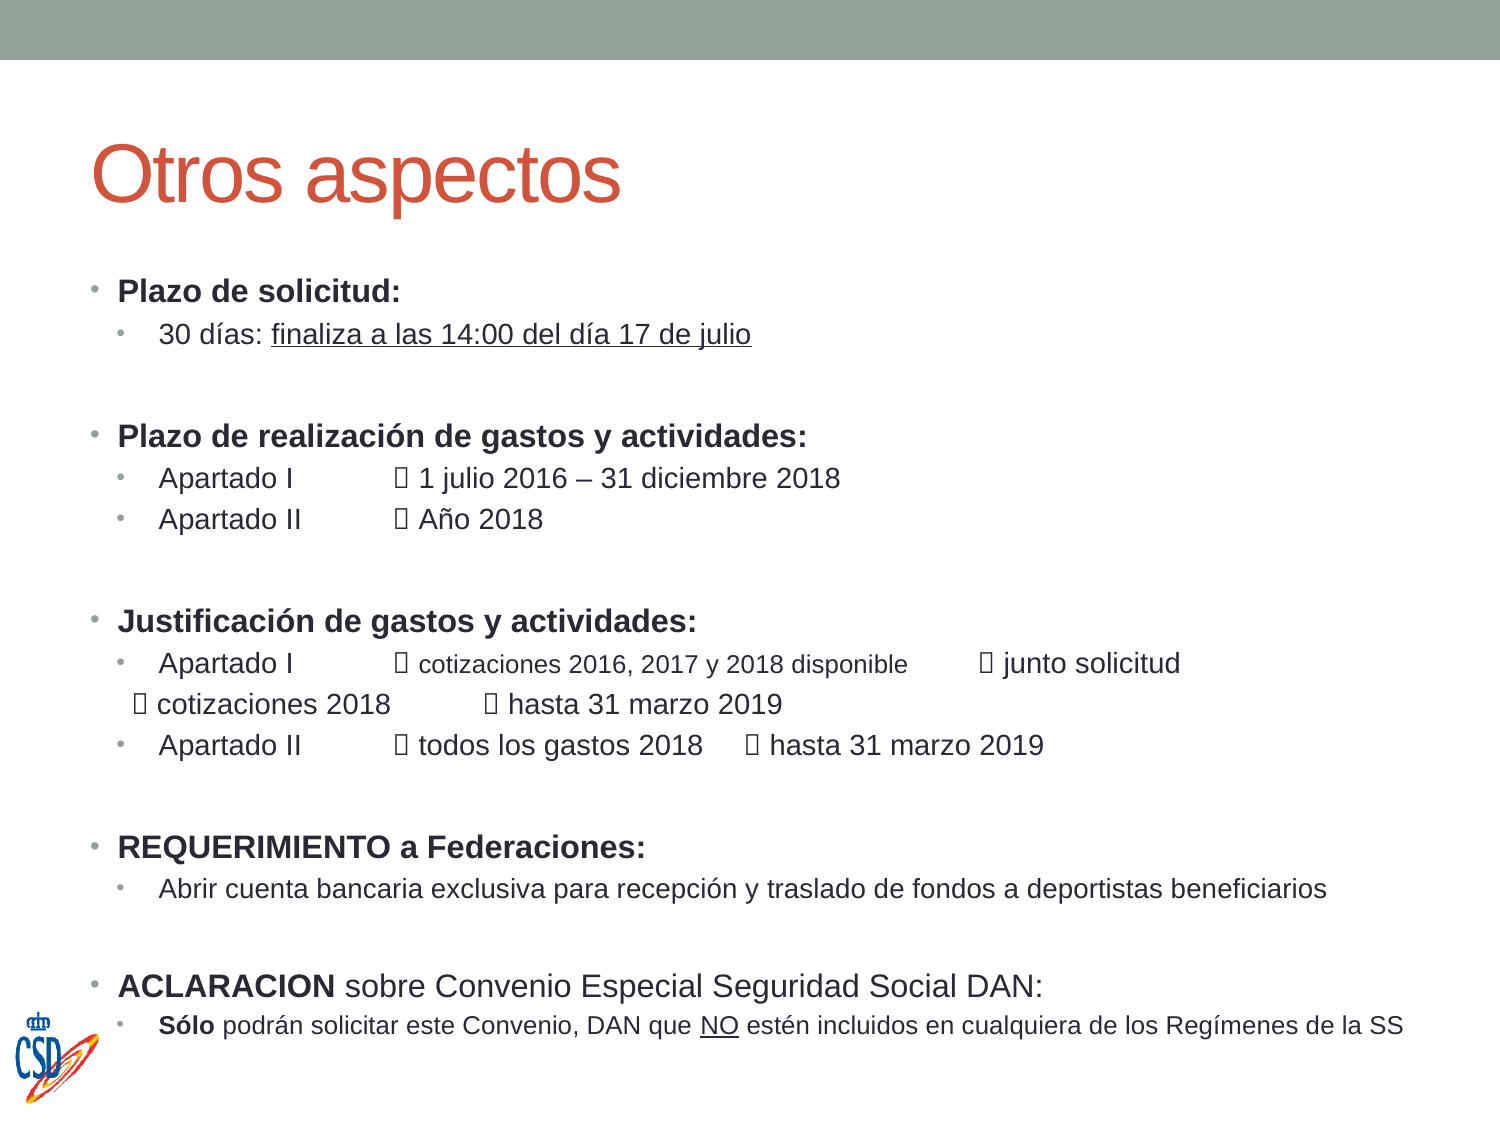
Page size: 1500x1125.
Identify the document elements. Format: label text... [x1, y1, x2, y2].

title Otros aspectos [75, 87, 1425, 250]
picture [15, 1011, 99, 1104]
list Plazo de solicitud: 30 días: finaliza a las 14:00 del día 17 de julio Plazo de realización de gastos y actividades: Apartado I  1 julio 2016 – 31 diciembre 2018 Apartado II  Año 2018 Justificación de gastos y actividades: Apartado I  cotizaciones 2016, 2017 y 2018 disponible  junto solicitud  cotizaciones 2018  hasta 31 marzo 2019 Apartado II  todos los gastos 2018  hasta 31 marzo 2019 REQUERIMIENTO a Federaciones: Abrir cuenta bancaria exclusiva para recepción y traslado de fondos a deportistas beneficiarios ACLARACION sobre Convenio Especial Seguridad Social DAN: Sólo podrán solicitar este Convenio, DAN que NO estén incluidos en cualquiera de los Regímenes de la SS [75, 262, 1425, 1063]
